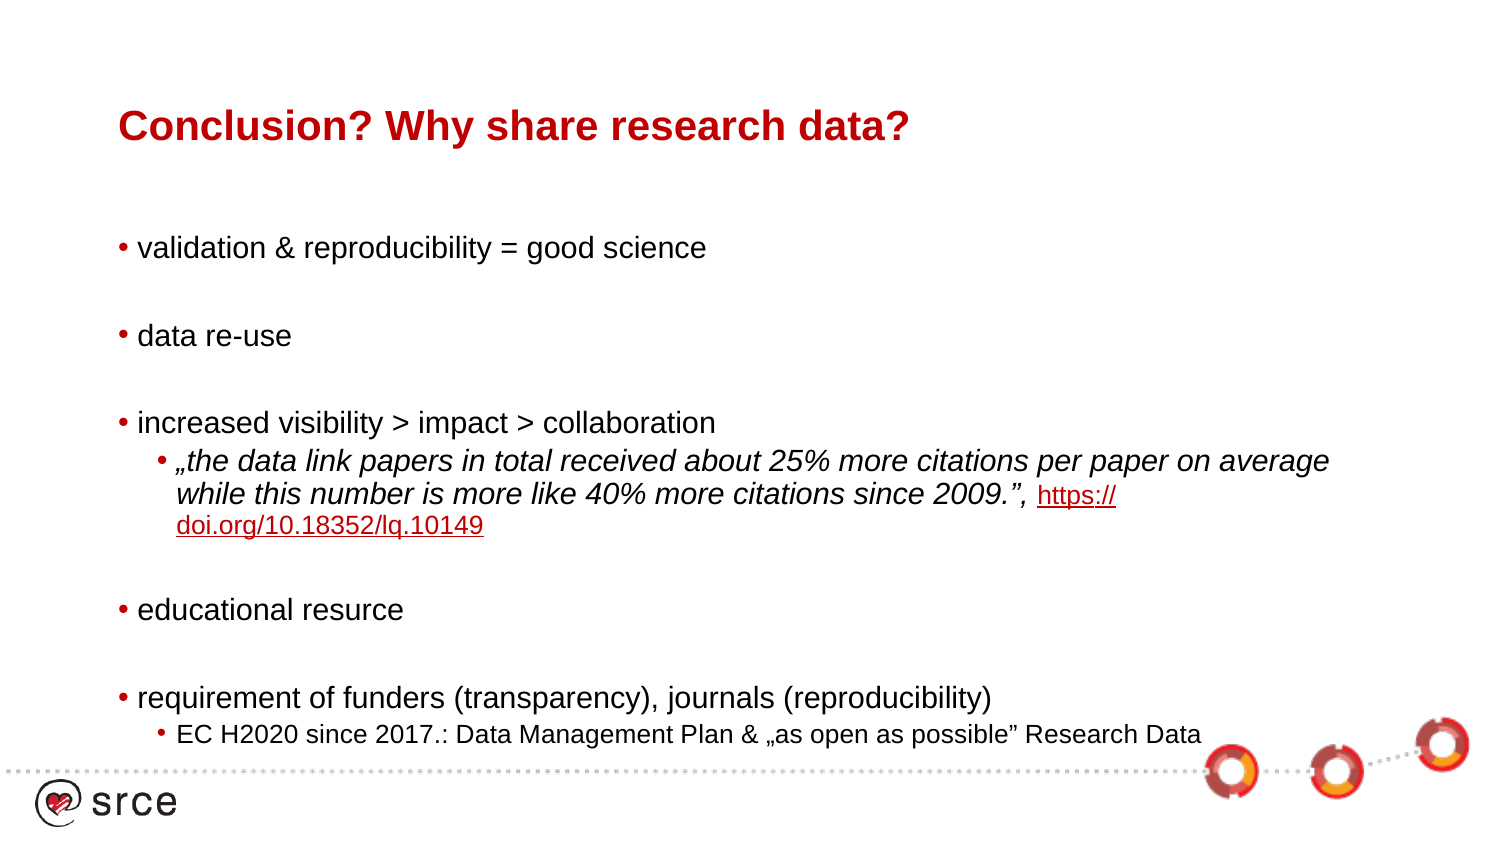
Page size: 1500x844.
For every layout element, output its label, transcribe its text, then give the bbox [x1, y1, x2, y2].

picture [0, 705, 1487, 827]
list validation & reproducibility = good science data re-use increased visibility > impact > collaboration „the data link papers in total received about 25% more citations per paper on average while this number is more like 40% more citations since 2009.”, https://doi.org/10.18352/lq.10149 educational resurce requirement of funders (transparency), journals (reproducibility) EC H2020 since 2017.: Data Management Plan & „as open as possible” Research Data [103, 224, 1419, 760]
title Conclusion? Why share research data? [103, 44, 1397, 208]
